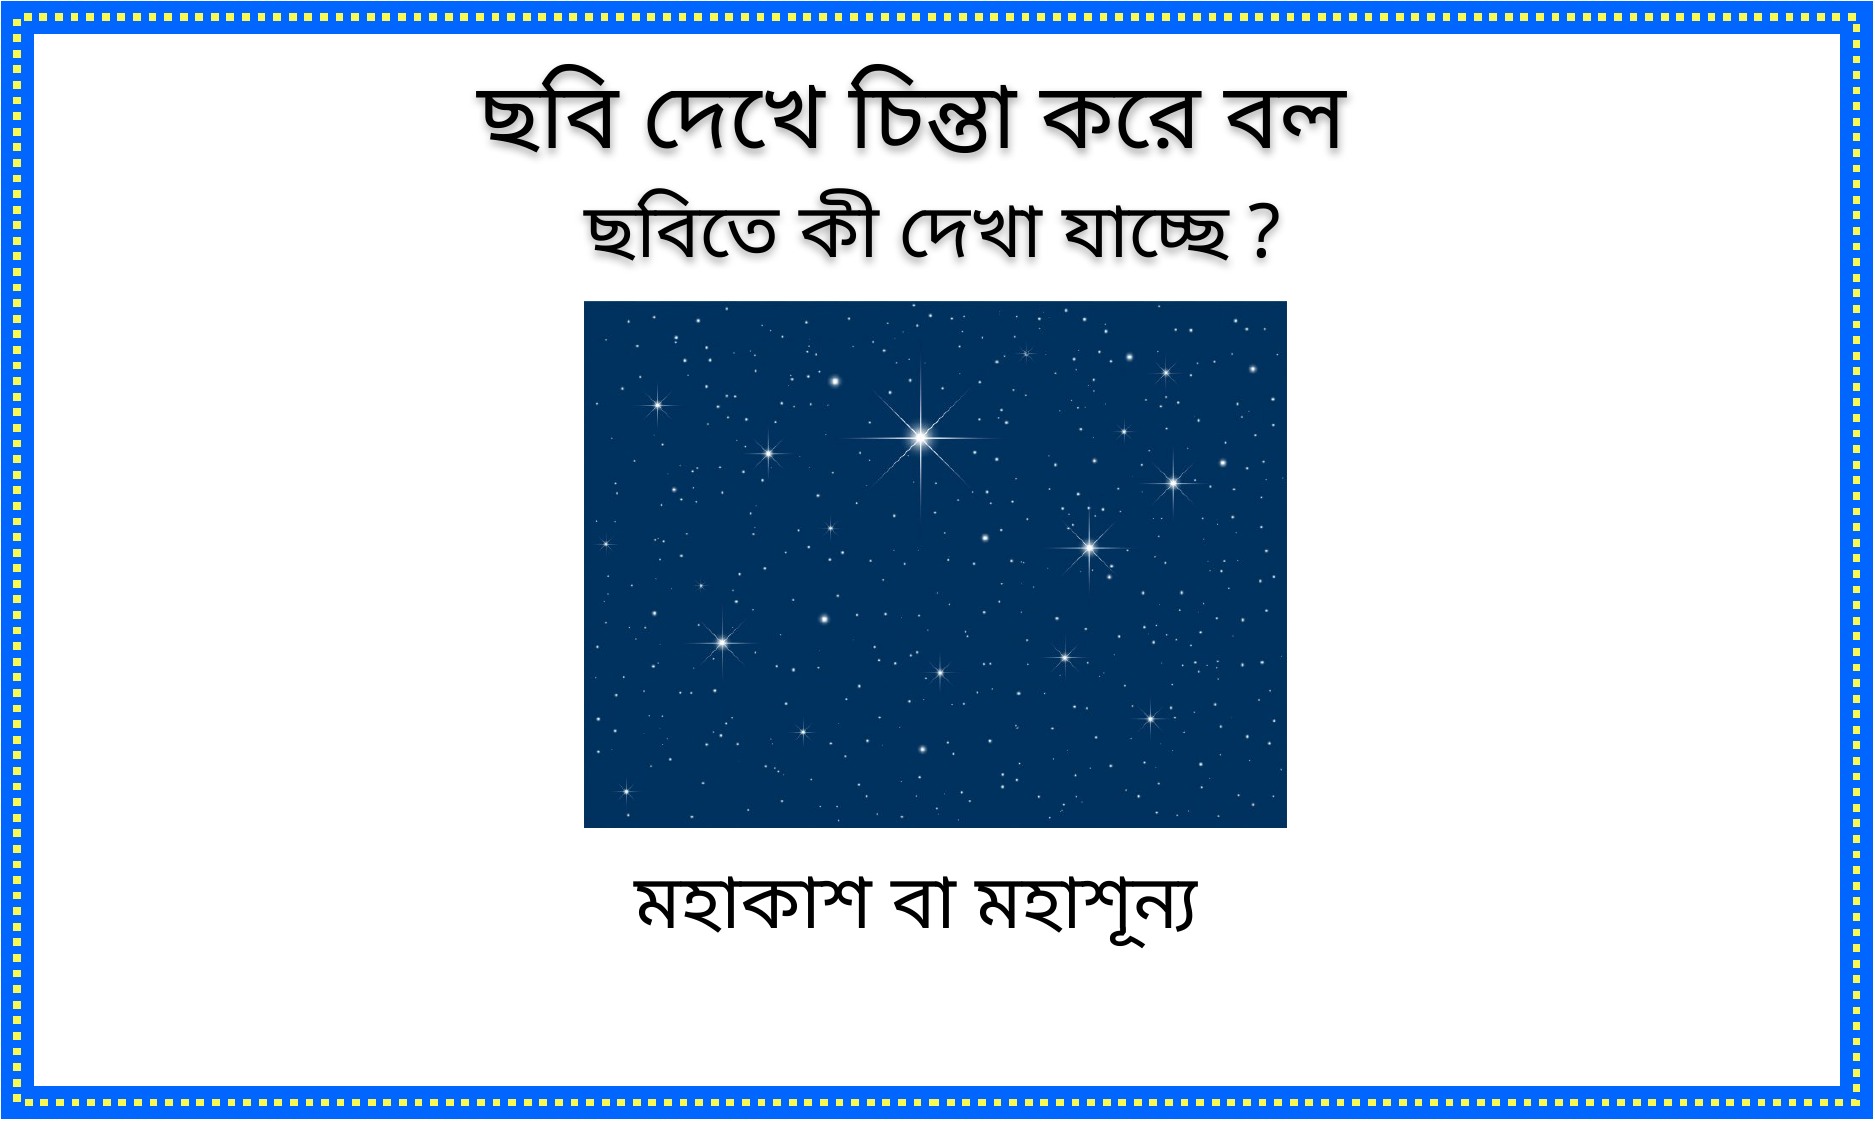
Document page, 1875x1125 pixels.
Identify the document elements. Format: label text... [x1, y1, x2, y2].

text_box ছবিতে কী দেখা যাচ্ছে ? [80, 175, 1805, 281]
text_box মহাকাশ বা মহাশূন্য [398, 846, 1474, 952]
text_box ছবি দেখে চিন্তা করে বল [25, 49, 1847, 174]
picture [584, 301, 1287, 828]
